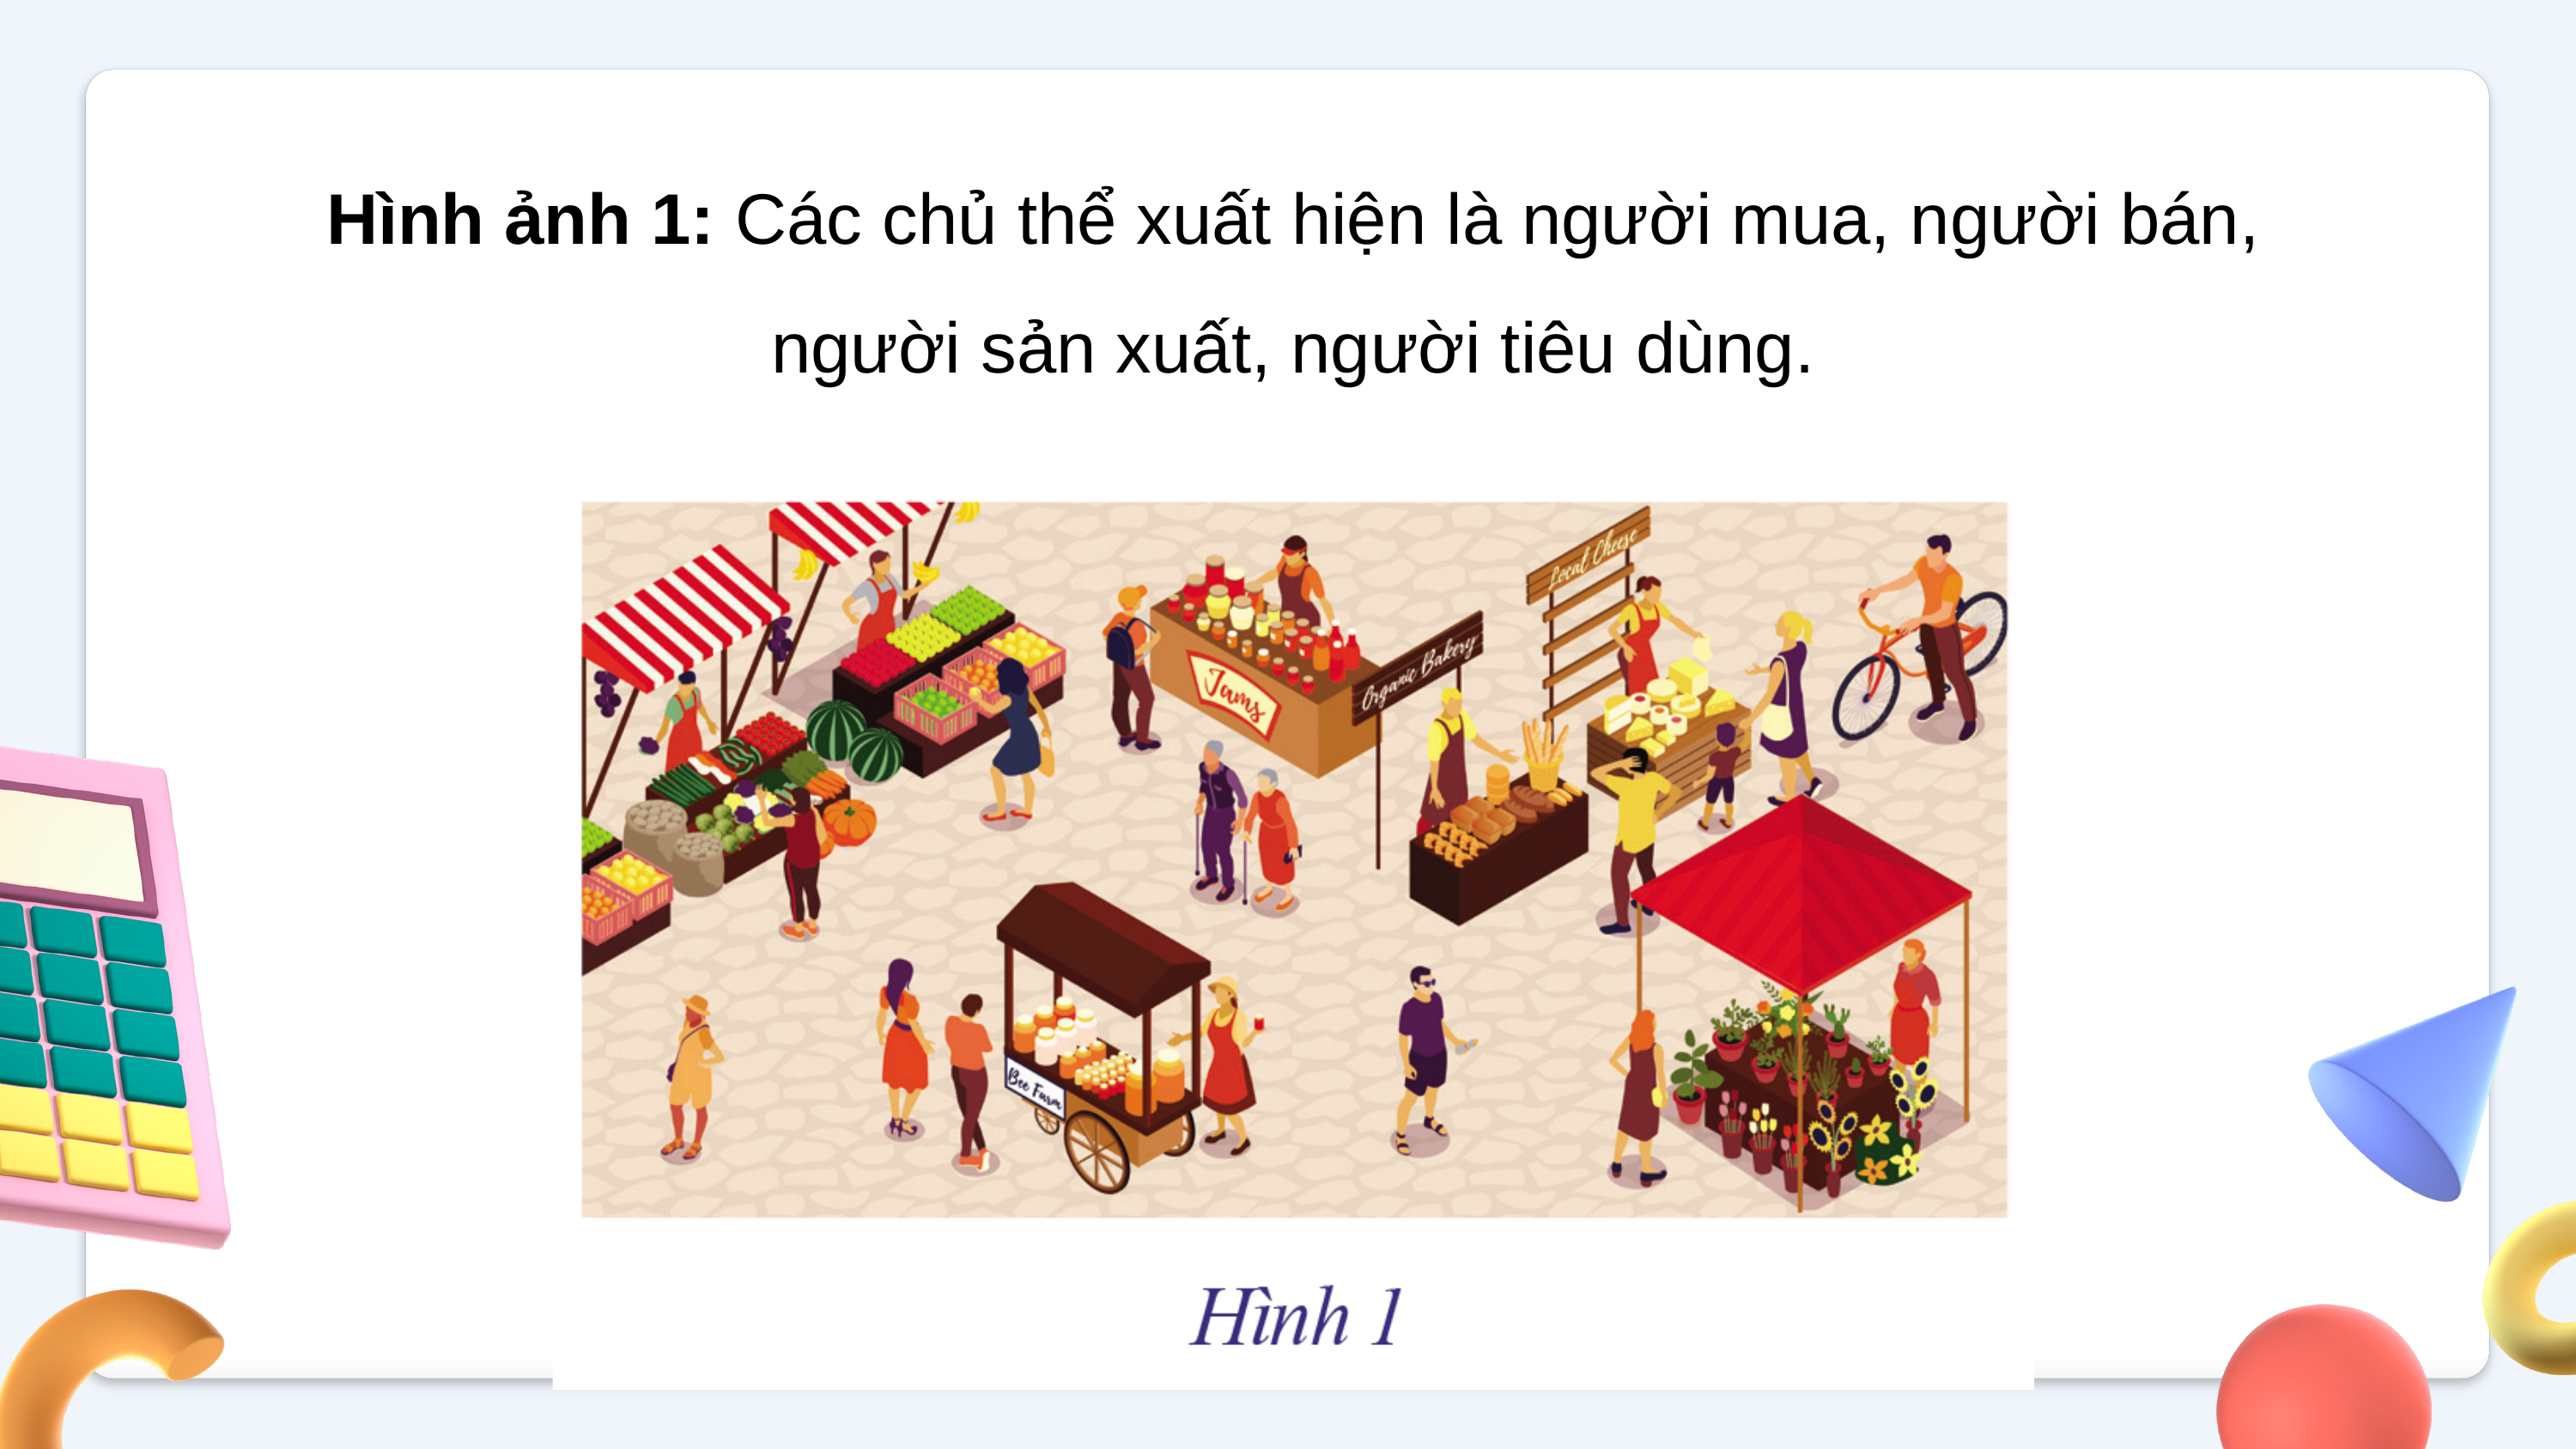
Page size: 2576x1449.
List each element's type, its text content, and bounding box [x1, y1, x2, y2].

picture [2307, 986, 2576, 1375]
text_box Hình ảnh 1: Các chủ thể xuất hiện là người mua, người bán, người sản xuất, người tiêu dùng. [263, 123, 2324, 394]
picture [552, 476, 2035, 1390]
picture [0, 1270, 246, 1449]
picture [2216, 1303, 2432, 1449]
picture [0, 724, 232, 1250]
